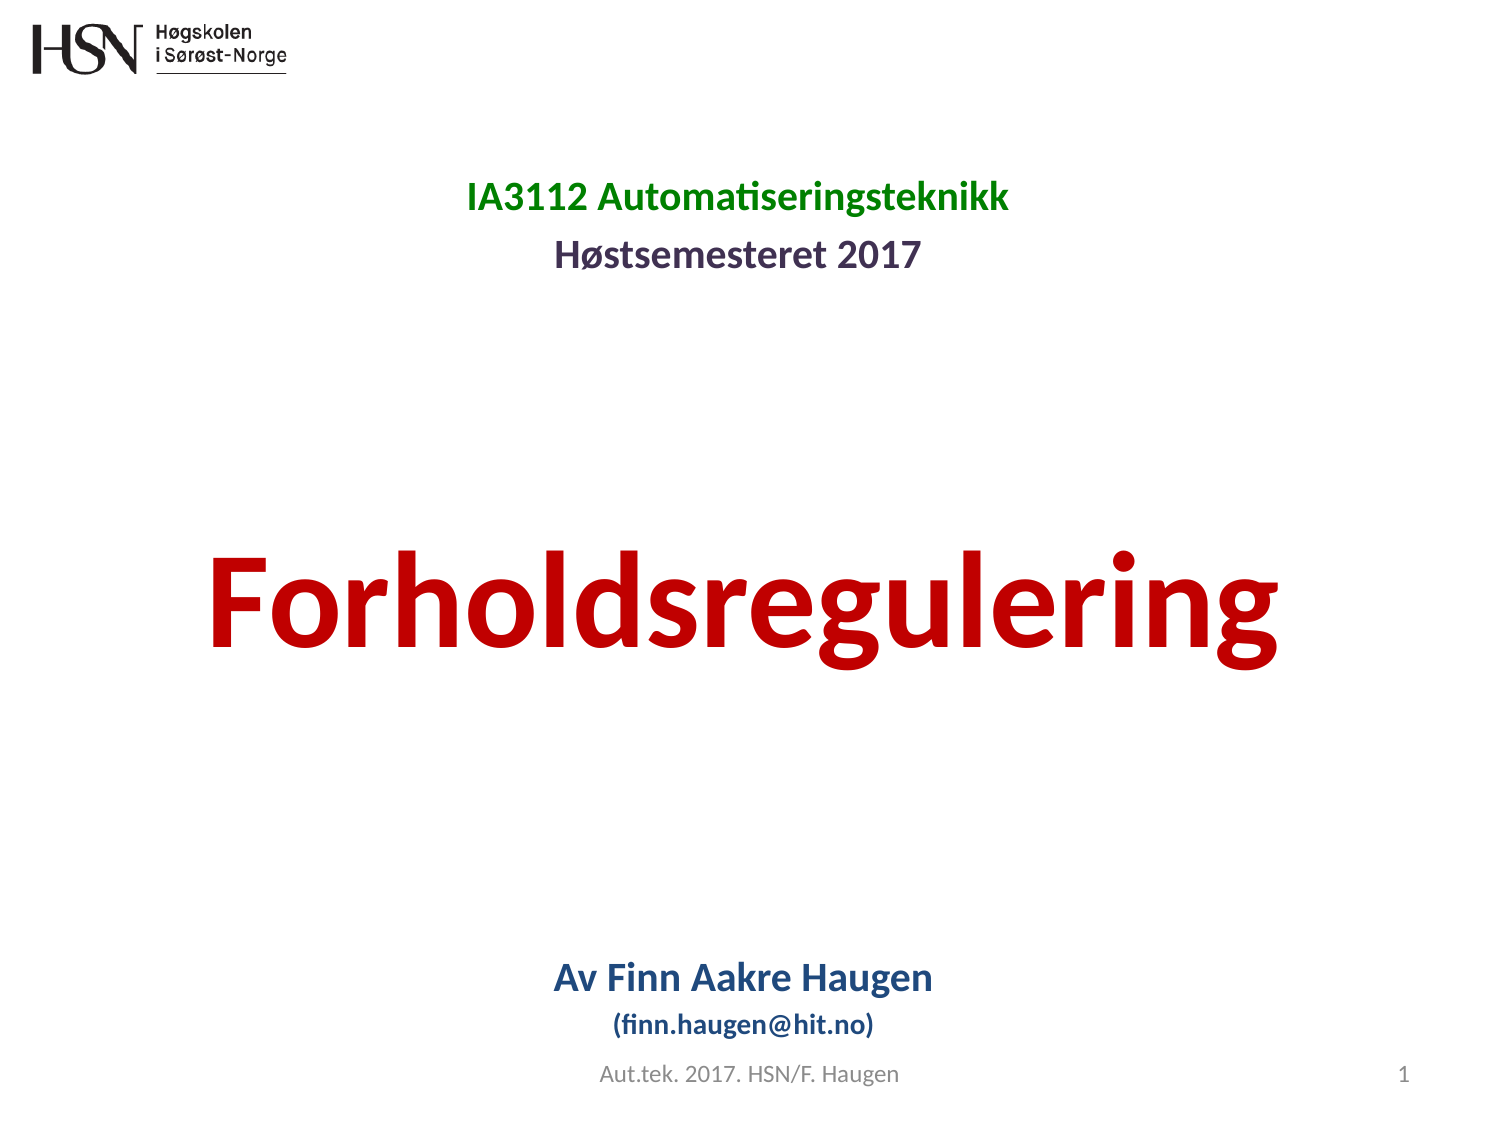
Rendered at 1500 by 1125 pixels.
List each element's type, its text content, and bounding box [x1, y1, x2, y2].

subtitle Av Finn Aakre Haugen (finn.haugen@hit.no) [218, 941, 1269, 1071]
slide_number 1 [1074, 1042, 1425, 1103]
footer Aut.tek. 2017. HSN/F. Haugen [512, 1042, 988, 1103]
picture [29, 20, 292, 79]
title Forholdsregulering [29, 420, 1460, 764]
text_box IA3112 Automatiseringsteknikk Høstsemesteret 2017 [88, 161, 1388, 362]
